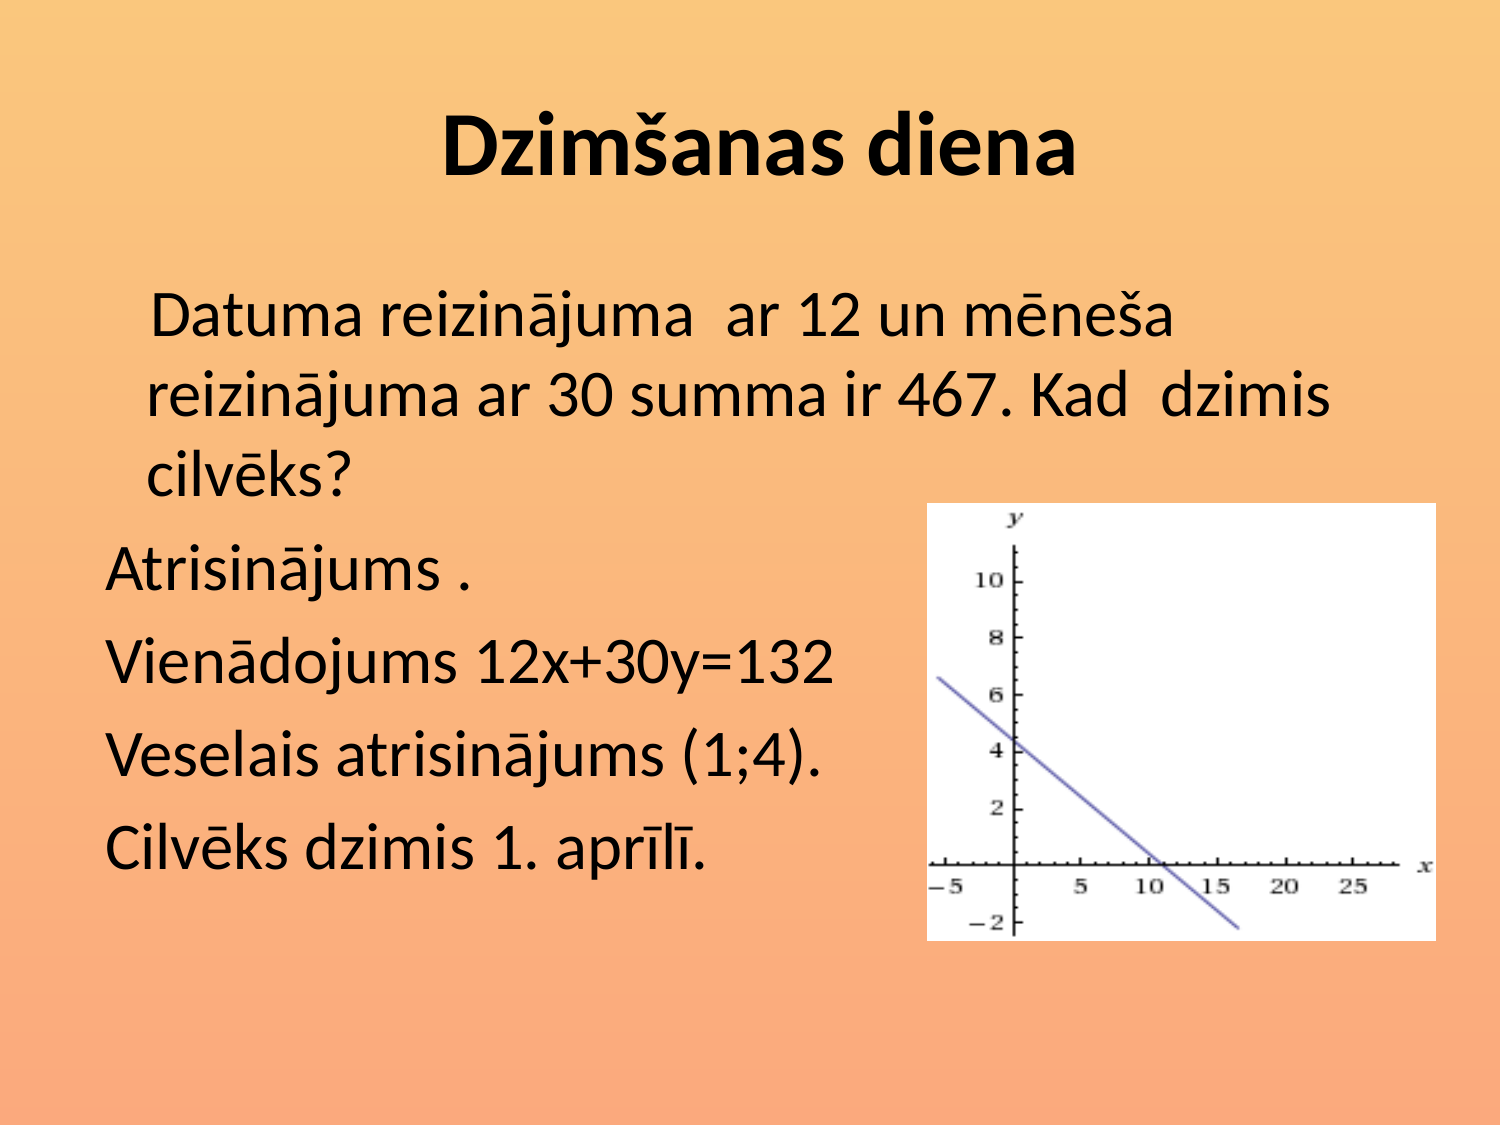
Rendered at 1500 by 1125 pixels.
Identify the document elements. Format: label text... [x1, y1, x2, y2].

title Dzimšanas diena [75, 45, 1425, 233]
list Datuma reizinājuma ar 12 un mēneša reizinājuma ar 30 summa ir 467. Kad dzimis cilvēks? Atrisinājums . Vienādojums 12x+30y=132 Veselais atrisinājums (1;4). Cilvēks dzimis 1. aprīlī. [75, 262, 1425, 1005]
picture [926, 503, 1436, 941]
